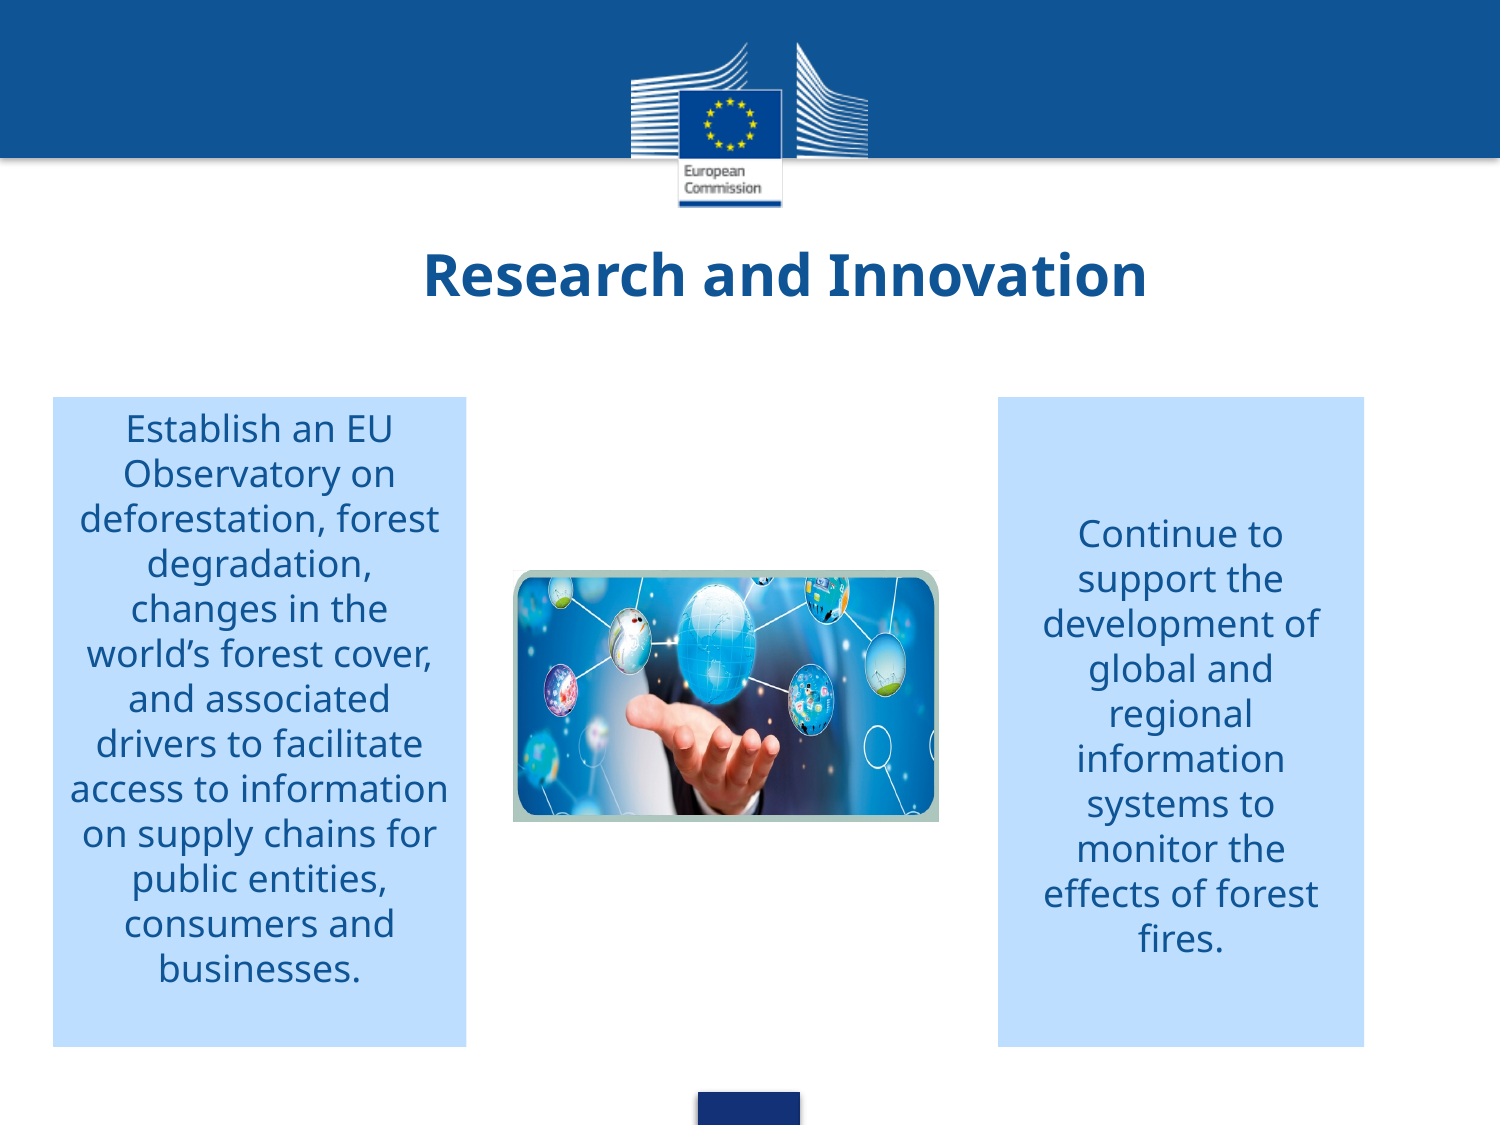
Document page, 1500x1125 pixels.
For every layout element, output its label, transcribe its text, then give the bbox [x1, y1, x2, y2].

picture [631, 42, 868, 196]
picture [513, 570, 940, 823]
list Establish an EU Observatory on deforestation, forest degradation, changes in the world’s forest cover, and associated drivers to facilitate access to information on supply chains for public entities, consumers and businesses. [53, 397, 467, 1047]
title Research and Innovation [76, 196, 1495, 350]
text_box Continue to support the development of global and regional information systems to monitor the effects of forest fires. [998, 397, 1365, 1047]
